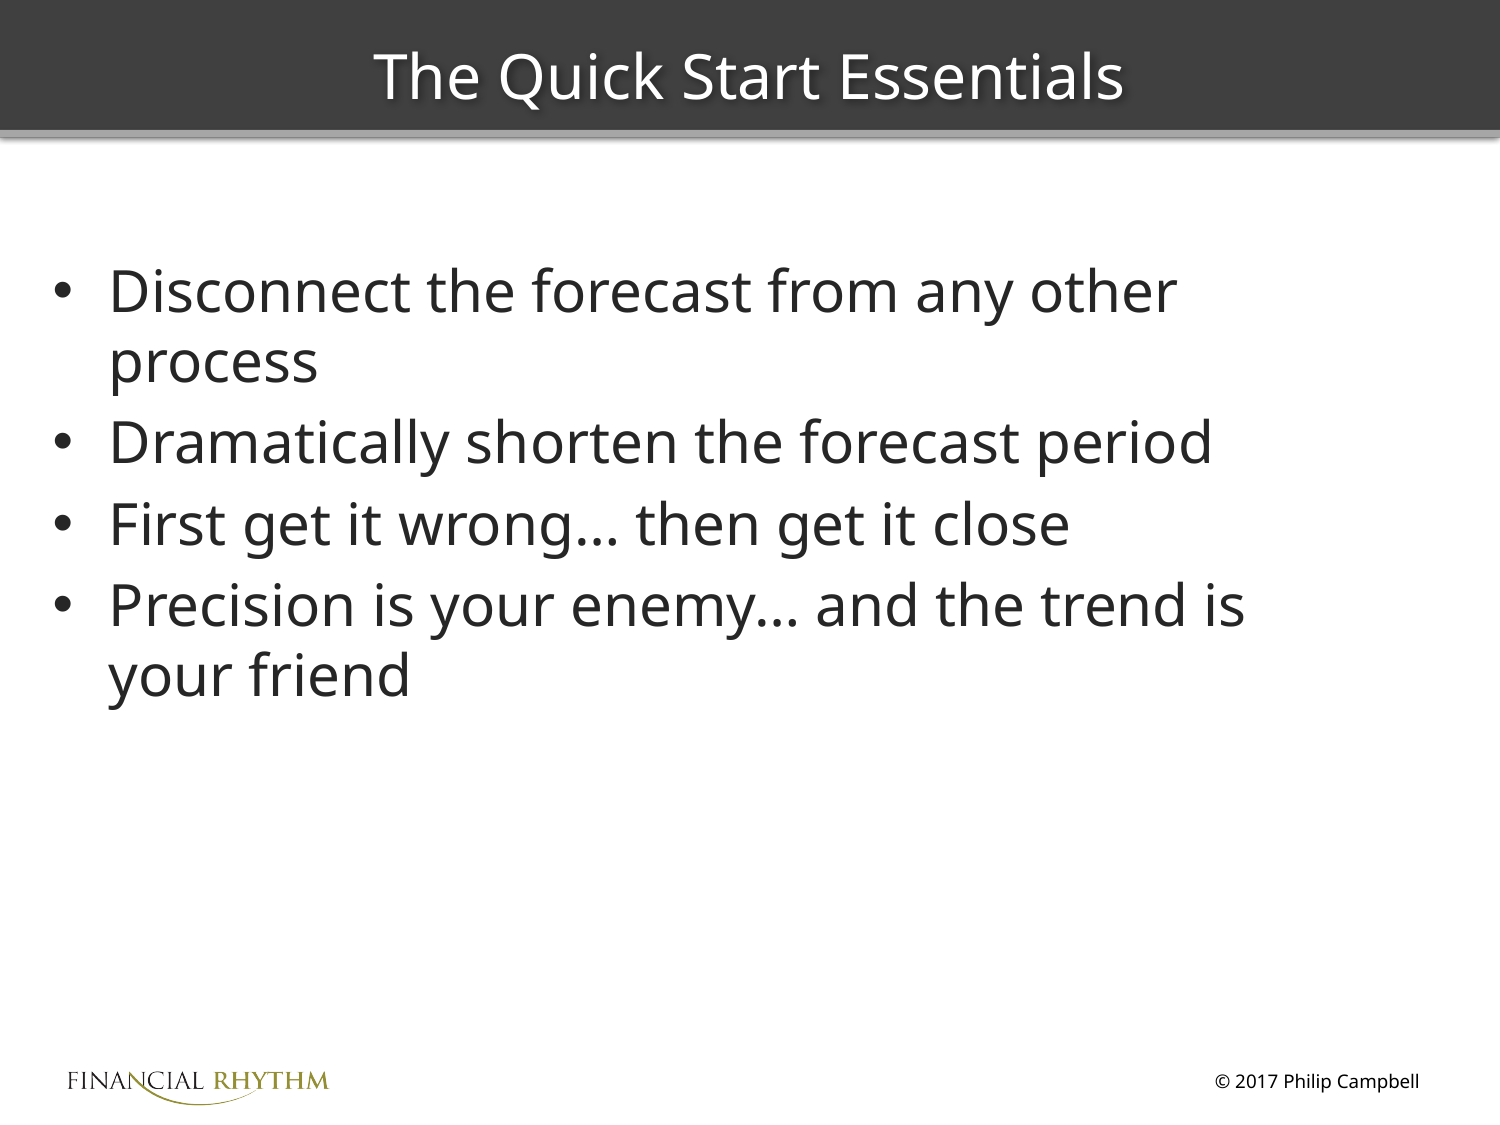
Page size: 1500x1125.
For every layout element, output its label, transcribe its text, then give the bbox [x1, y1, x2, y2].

text_box © 2017 Philip Campbell [1200, 1062, 1475, 1100]
picture [62, 1062, 338, 1113]
text_box Disconnect the forecast from any other process Dramatically shorten the forecast period First get it wrong… then get it close Precision is your enemy… and the trend is your friend [37, 174, 1400, 1025]
text_box The Quick Start Essentials [0, 0, 1500, 150]
